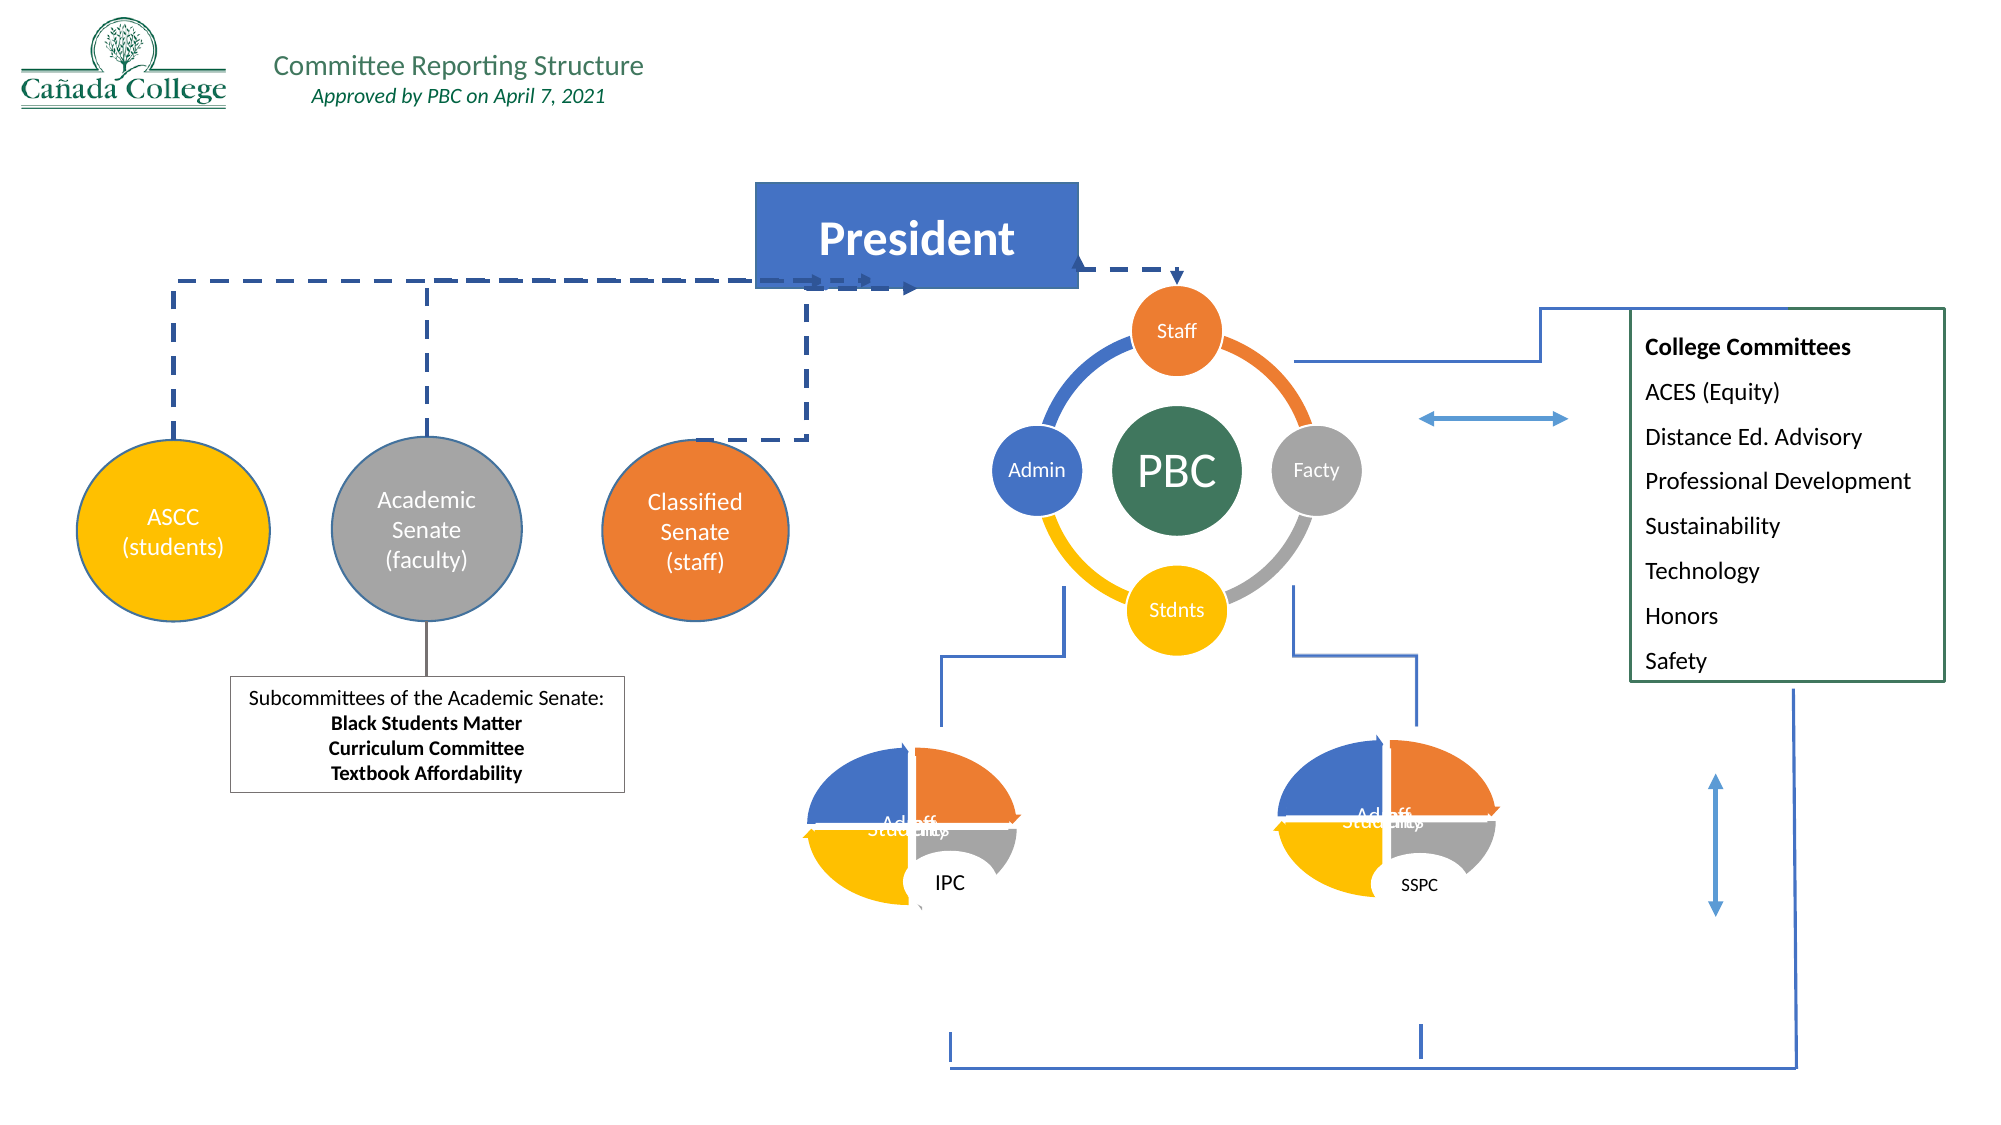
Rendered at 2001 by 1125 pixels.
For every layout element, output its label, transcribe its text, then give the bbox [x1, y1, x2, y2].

text_box College Committees ACES (Equity) Distance Ed. Advisory Professional Development Sustainability Technology Honors Safety [1630, 308, 1945, 682]
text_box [1251, 733, 1591, 1025]
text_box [1293, 308, 1788, 362]
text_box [932, 595, 1073, 718]
picture [20, 17, 226, 109]
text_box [786, 741, 1114, 1033]
text_box Academic Senate (faculty) [330, 435, 424, 623]
text_box Committee Reporting Structure Approved by PBC on April 7, 2021 [258, 39, 424, 115]
text_box Committee Reporting Structure Approved by PBC on April 7, 2021 [575, 39, 660, 115]
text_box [577, 139, 725, 588]
text_box Subcommittees of the Academic Senate: Black Students Matter Curriculum Committee Textbook Affordability [229, 676, 624, 792]
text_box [424, 39, 575, 692]
text_box ASCC (students) [75, 438, 271, 623]
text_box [730, 253, 883, 476]
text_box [1078, 254, 1178, 285]
picture [1292, 585, 1419, 727]
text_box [894, 284, 1460, 657]
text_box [1793, 688, 1797, 1068]
text_box President [755, 182, 1079, 289]
text_box ClassifiedSenate (staff) [622, 443, 790, 623]
